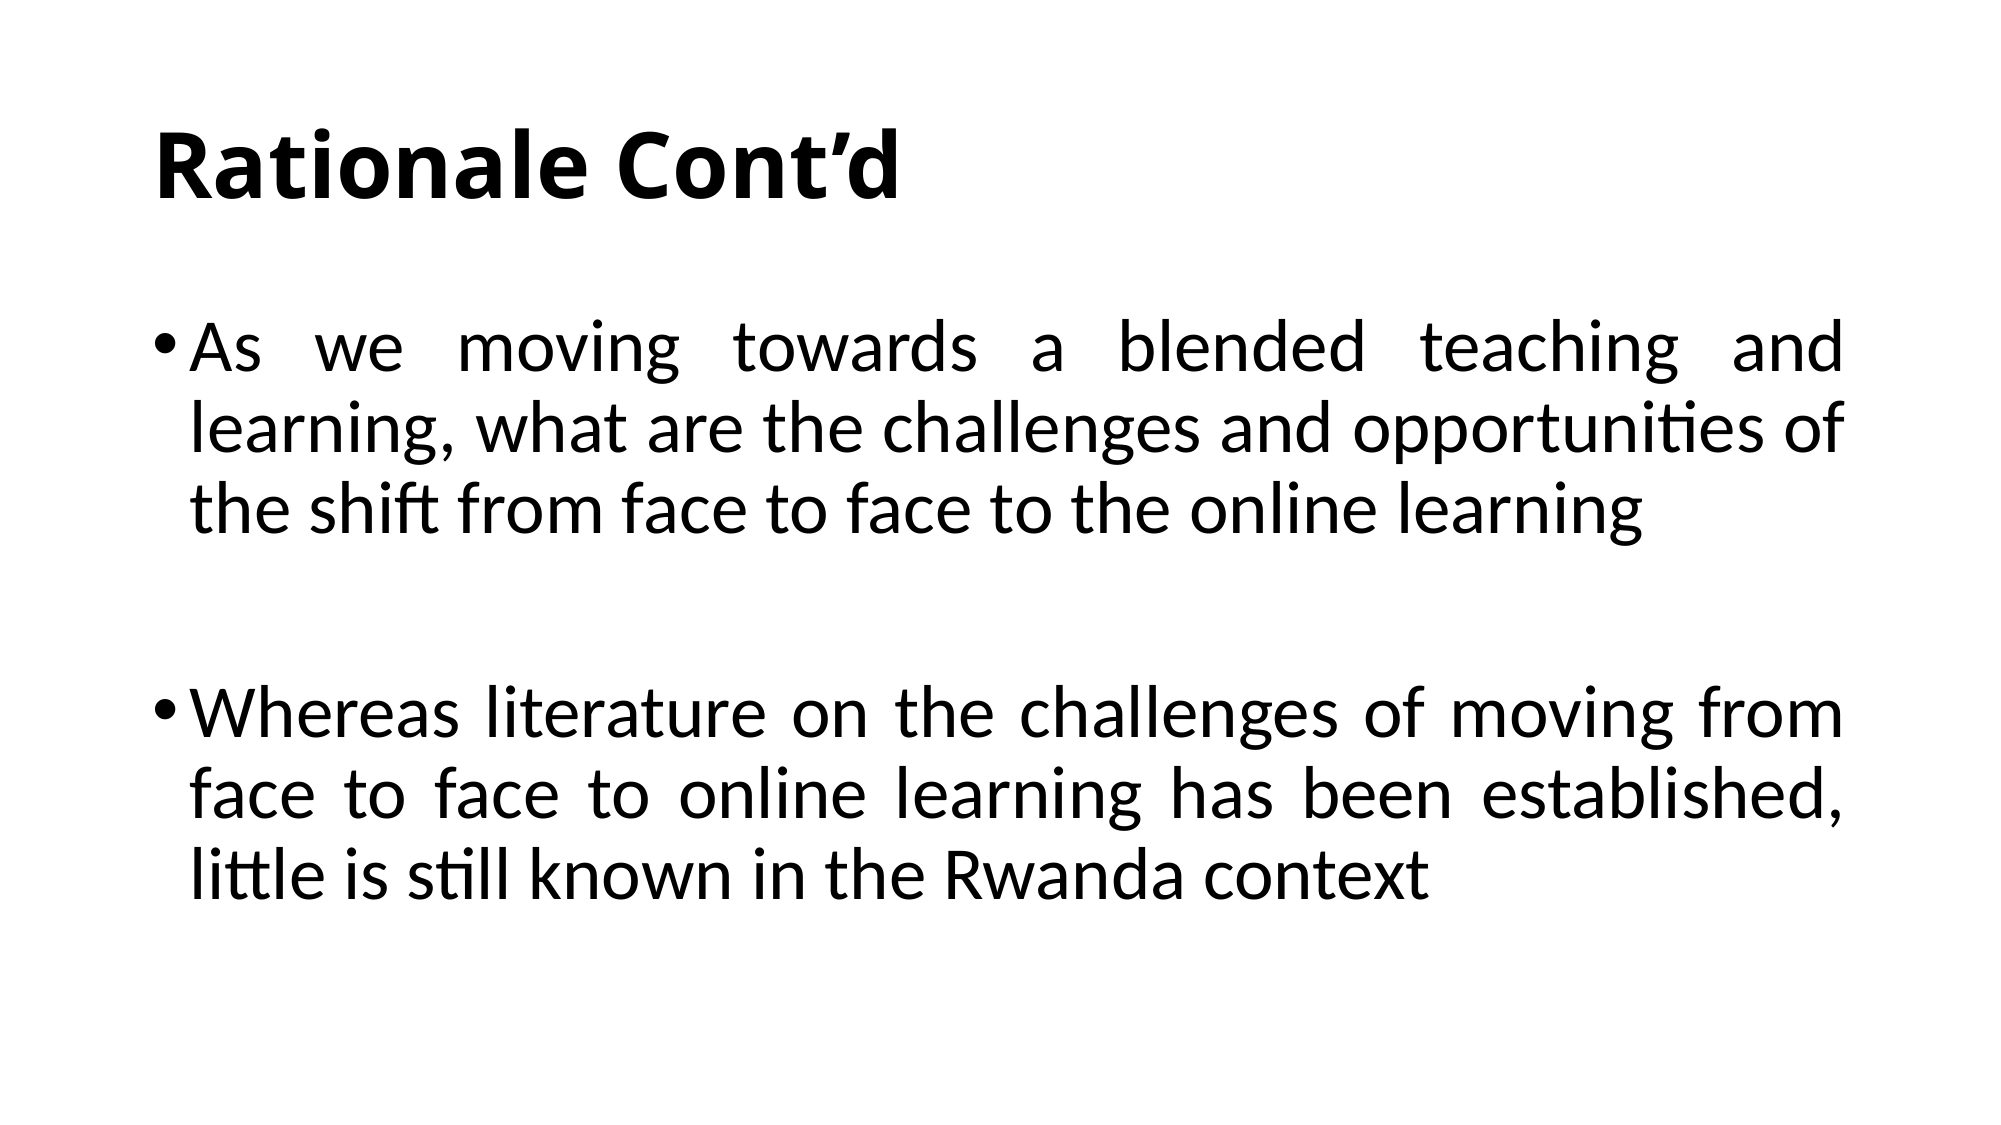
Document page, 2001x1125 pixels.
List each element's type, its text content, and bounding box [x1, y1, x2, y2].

list As we moving towards a blended teaching and learning, what are the challenges and opportunities of the shift from face to face to the online learning Whereas literature on the challenges of moving from face to face to online learning has been established, little is still known in the Rwanda context [137, 299, 1863, 1014]
title Rationale Cont’d [137, 59, 1863, 278]
